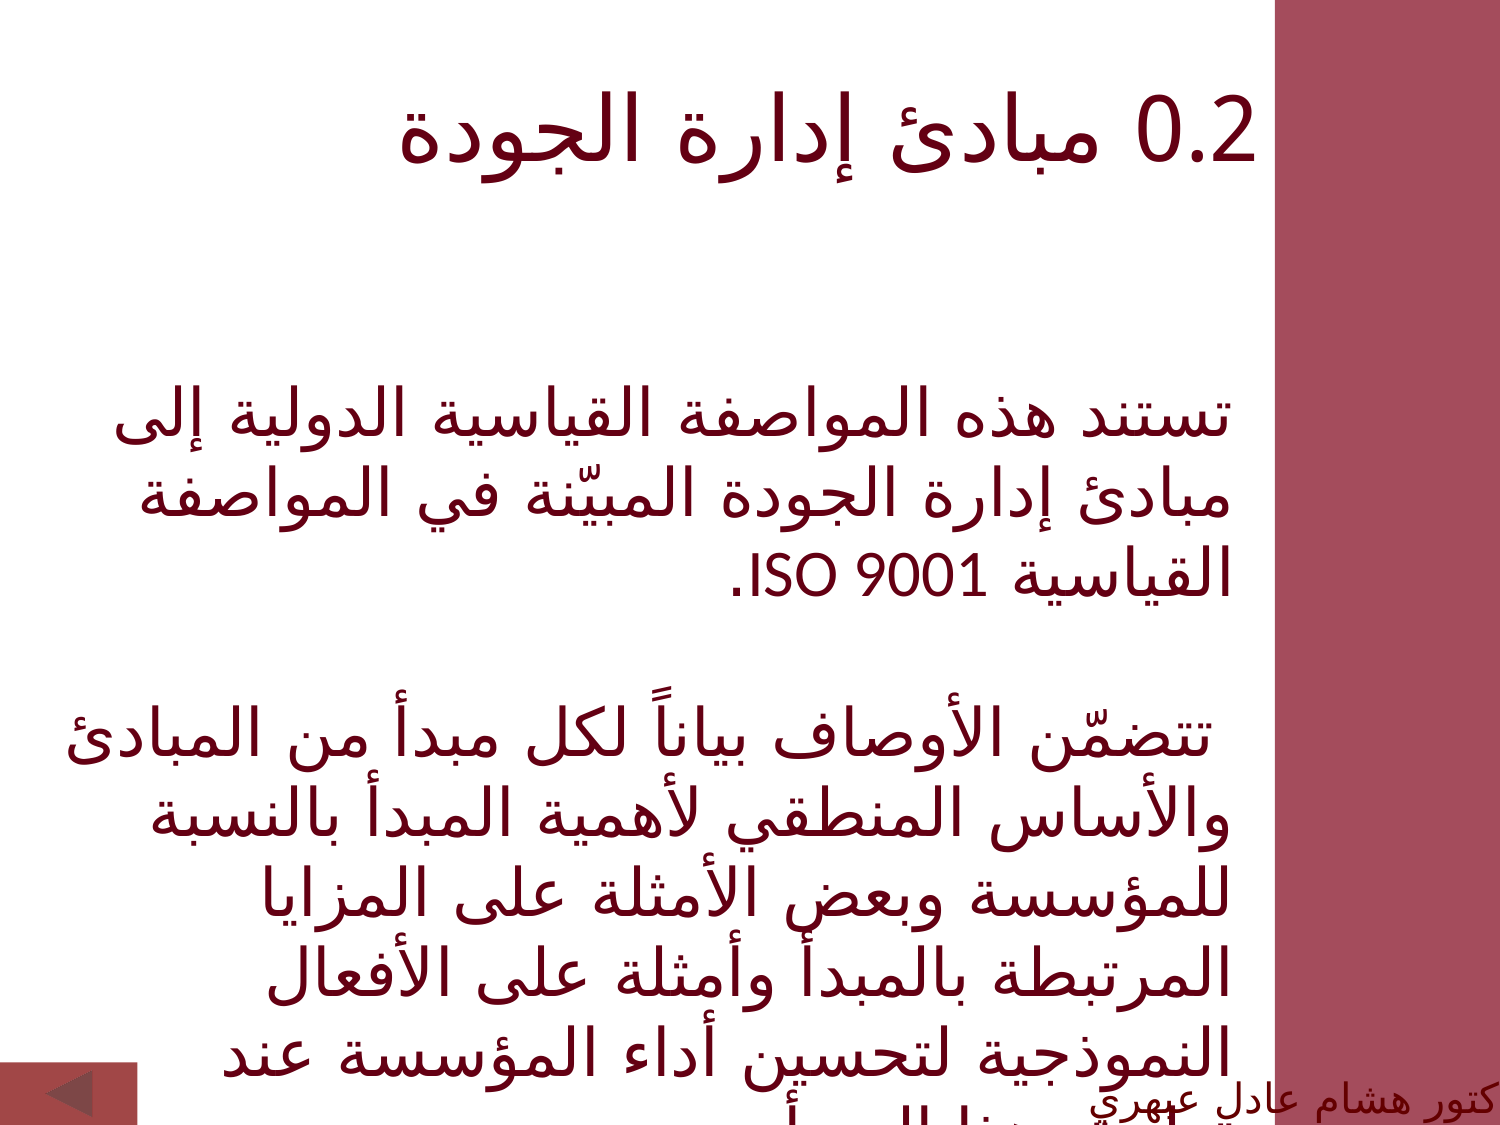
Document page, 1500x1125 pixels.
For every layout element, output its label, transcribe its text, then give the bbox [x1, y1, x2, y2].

text_box [0, 1060, 140, 1125]
text_box الدكتور هشام عادل عبهري [1073, 1064, 1500, 1125]
text_box [1273, 0, 1500, 1064]
text_box تستند هذه المواصفة القياسية الدولية إلى مبادئ إدارة الجودة المبيّنة في المواصفة القياسية ISO 9001. تتضمّن الأوصاف بياناً لكل مبدأ من المبادئ والأساس المنطقي لأهمية المبدأ بالنسبة للمؤسسة وبعض الأمثلة على المزايا المرتبطة بالمبدأ وأمثلة على الأفعال النموذجية لتحسين أداء المؤسسة عند تطبيق هذا المبدأ. [24, 362, 1250, 1125]
text_box 0.2 مبادئ إدارة الجودة [0, 62, 1275, 188]
